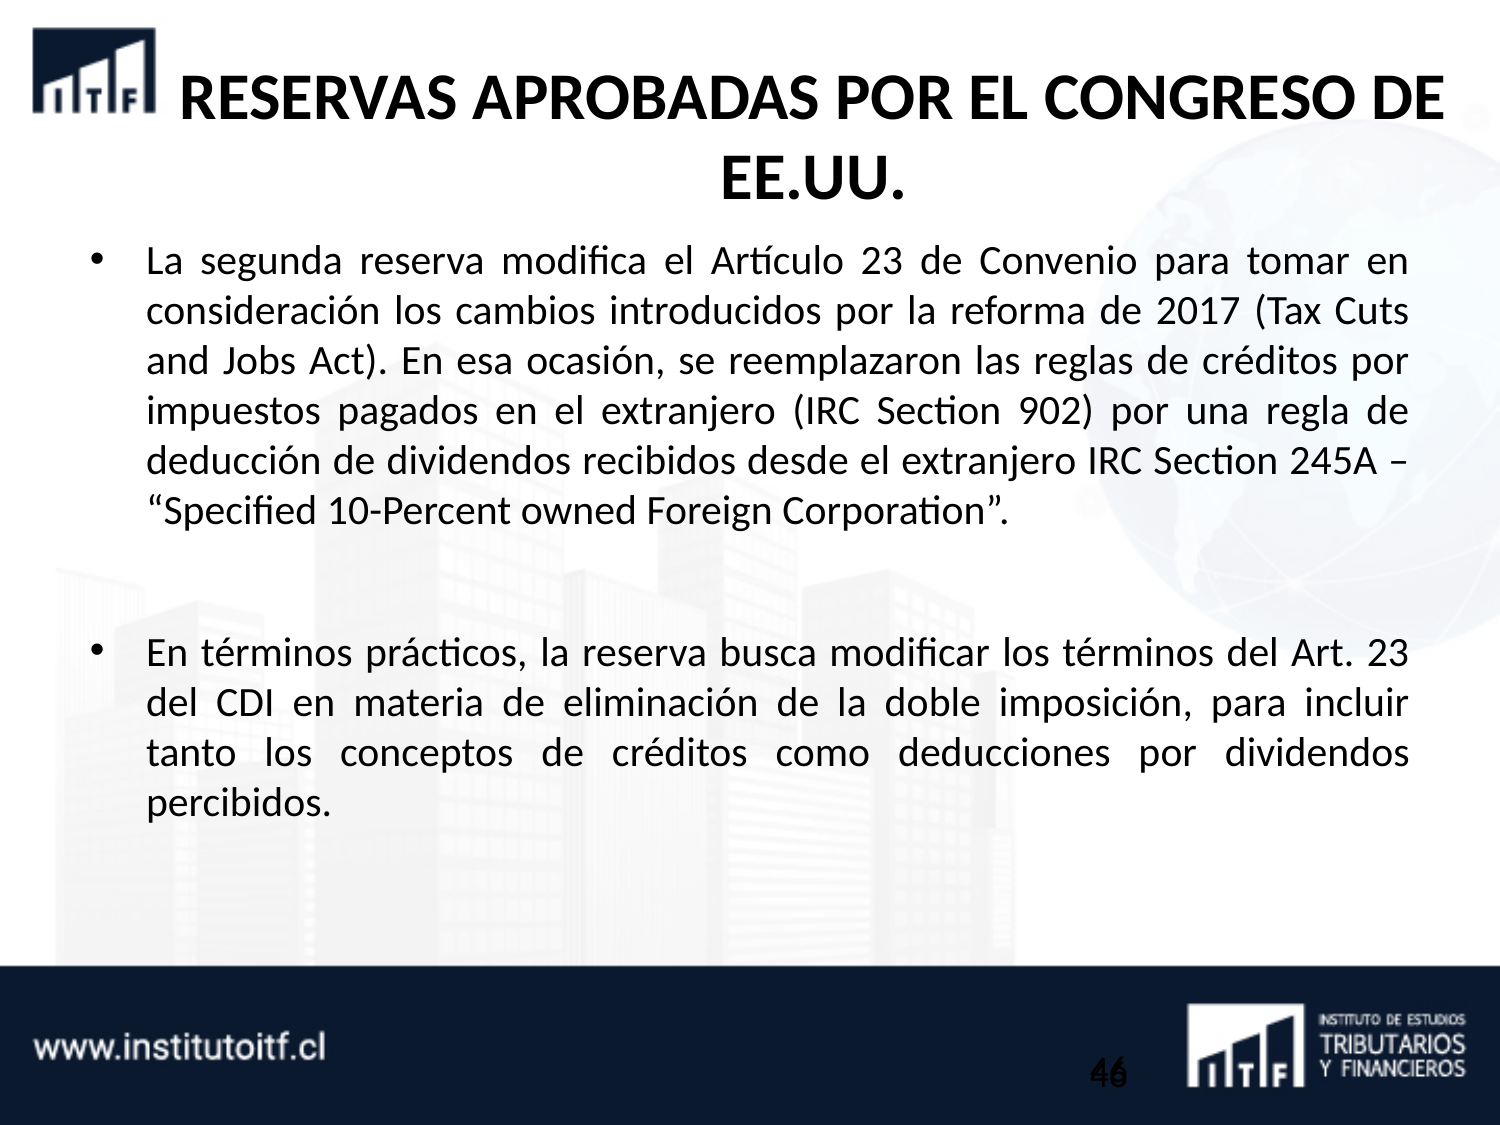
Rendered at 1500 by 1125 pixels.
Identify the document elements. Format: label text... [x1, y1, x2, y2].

list La segunda reserva modifica el Artículo 23 de Convenio para tomar en consideración los cambios introducidos por la reforma de 2017 (Tax Cuts and Jobs Act). En esa ocasión, se reemplazaron las reglas de créditos por impuestos pagados en el extranjero (IRC Section 902) por una regla de deducción de dividendos recibidos desde el extranjero IRC Section 245A – “Specified 10-Percent owned Foreign Corporation”. En términos prácticos, la reserva busca modificar los términos del Art. 23 del CDI en materia de eliminación de la doble imposición, para incluir tanto los conceptos de créditos como deducciones por dividendos percibidos. [75, 154, 1425, 927]
slide_number 46 [1074, 1042, 1425, 1103]
title RESERVAS APROBADAS POR EL CONGRESO DE EE.UU. [138, 45, 1489, 202]
picture [0, 0, 1500, 1125]
